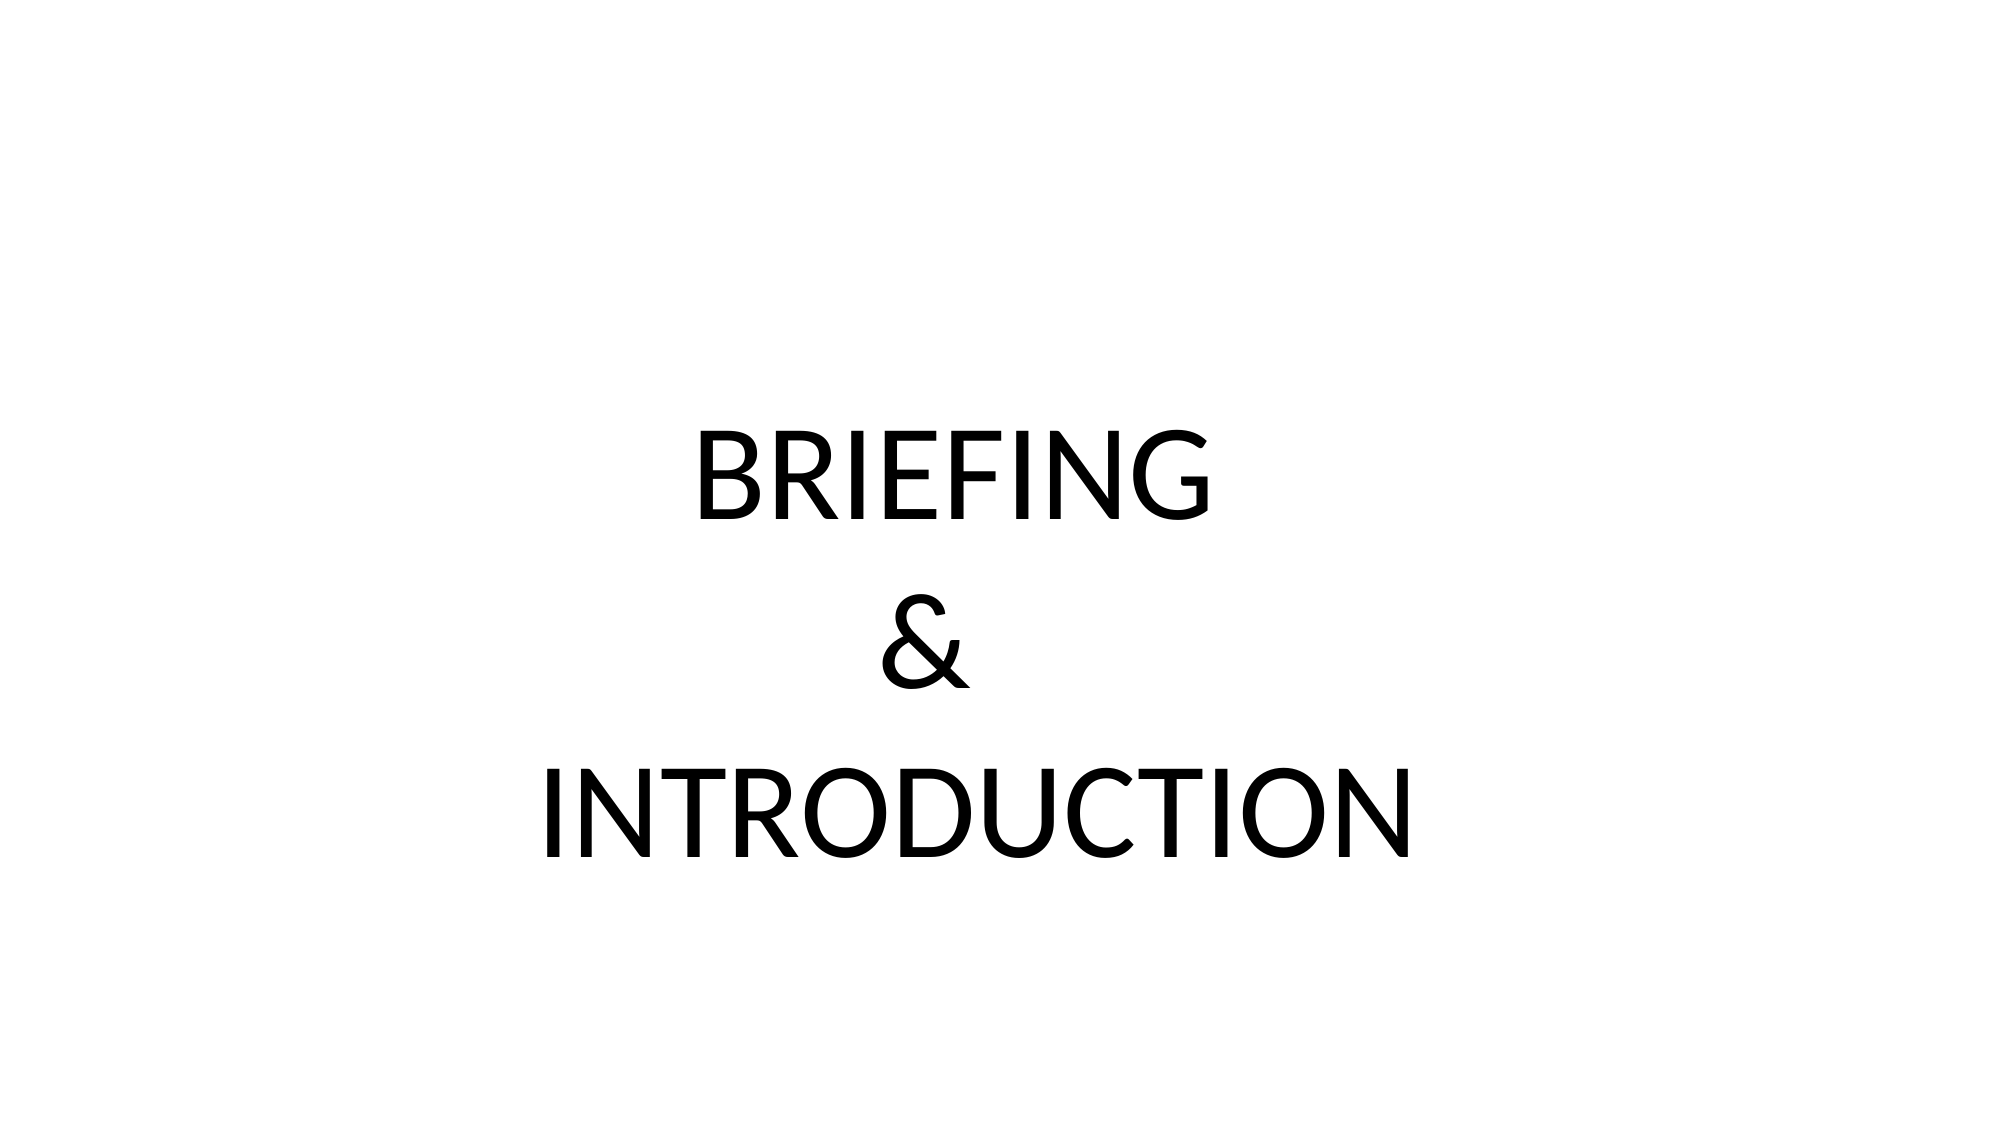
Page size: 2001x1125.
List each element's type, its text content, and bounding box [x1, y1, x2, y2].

list BRIEFING & INTRODUCTION [521, 393, 1949, 900]
